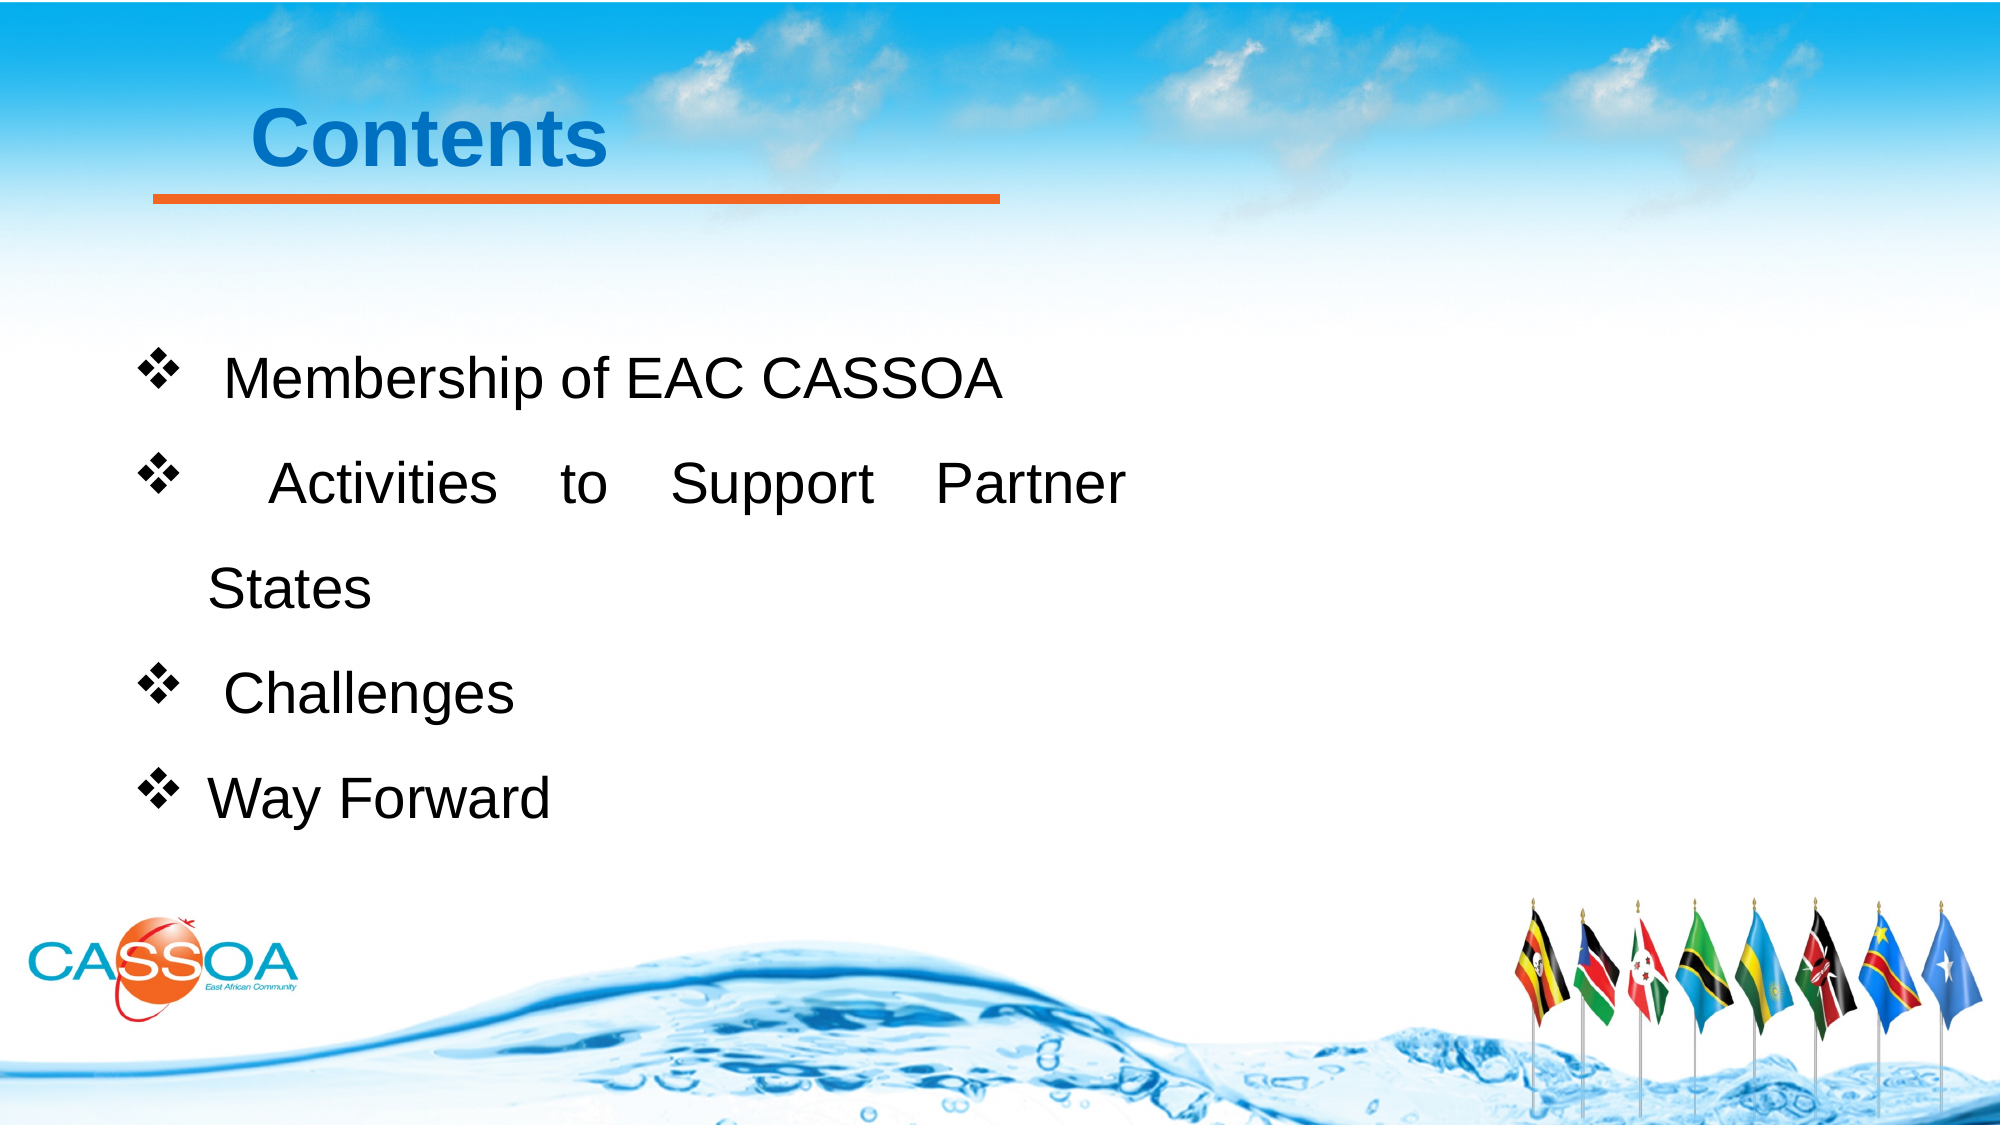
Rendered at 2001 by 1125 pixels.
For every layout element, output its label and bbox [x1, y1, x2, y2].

list [0, 2, 2000, 1125]
